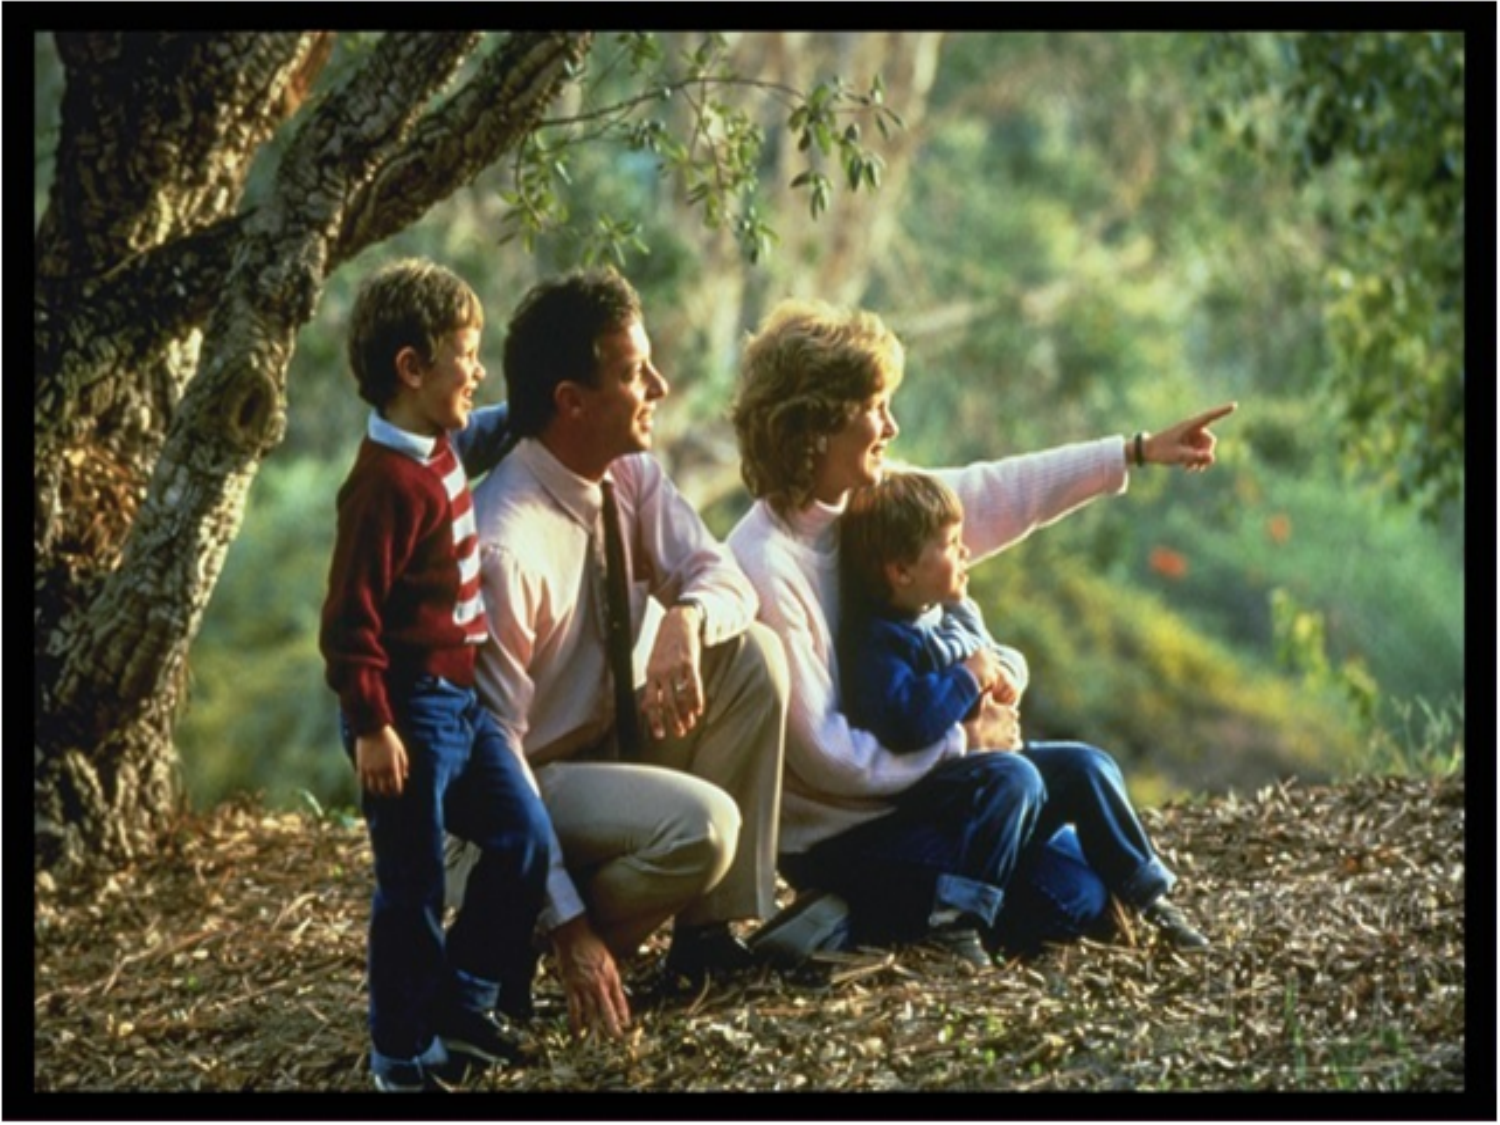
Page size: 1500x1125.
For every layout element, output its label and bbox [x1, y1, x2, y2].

list [0, 0, 1500, 1125]
